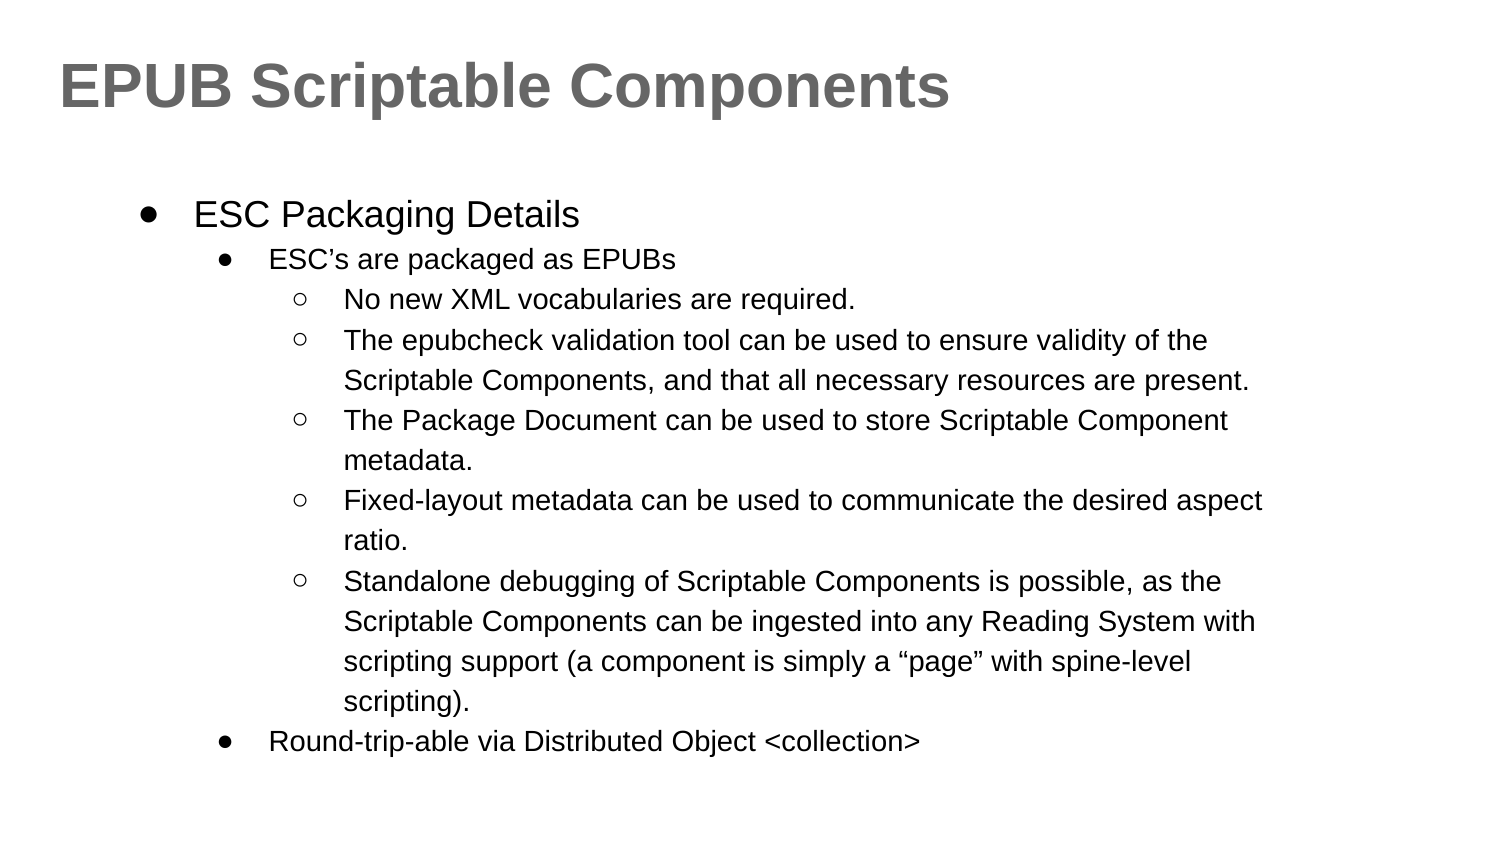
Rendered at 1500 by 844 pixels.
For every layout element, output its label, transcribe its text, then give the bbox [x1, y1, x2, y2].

text_box ESC Packaging Details ESC’s are packaged as EPUBs No new XML vocabularies are required. The epubcheck validation tool can be used to ensure validity of the Scriptable Components, and that all necessary resources are present. The Package Document can be used to store Scriptable Component metadata. Fixed-layout metadata can be used to communicate the desired aspect ratio. Standalone debugging of Scriptable Components is possible, as the Scriptable Components can be ingested into any Reading System with scripting support (a component is simply a “page” with spine-level scripting). Round-trip-able via Distributed Object <collection> [103, 223, 1287, 799]
title EPUB Scriptable Components [44, 19, 1475, 136]
